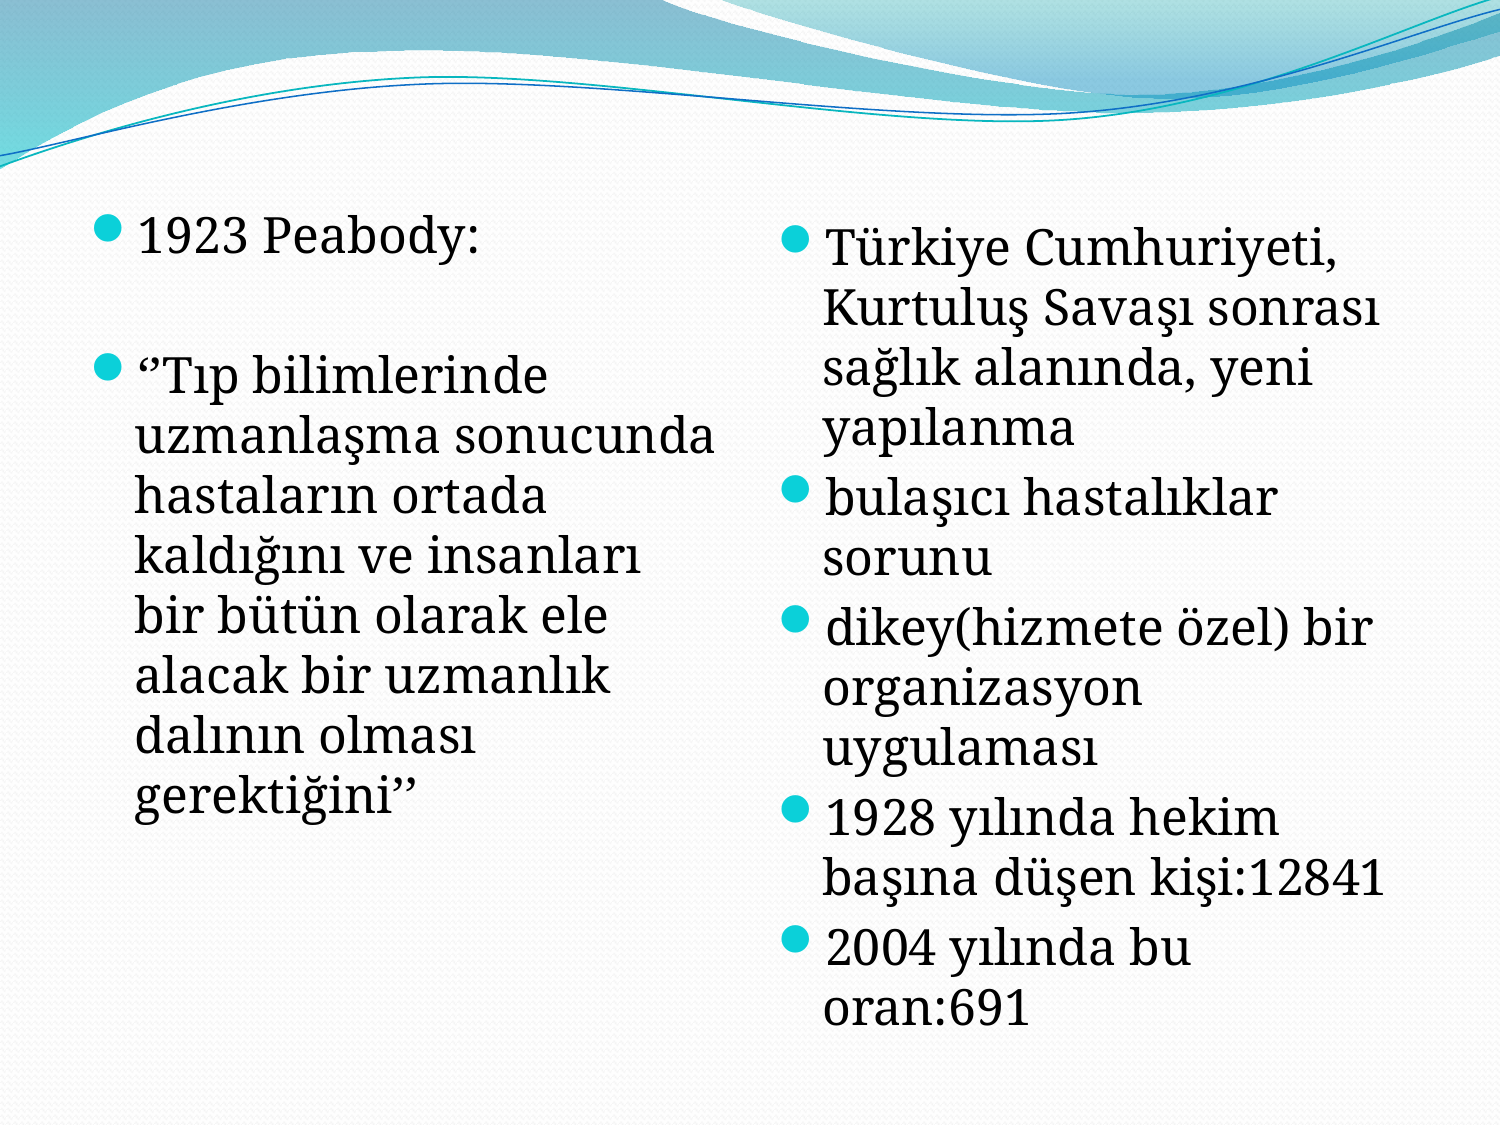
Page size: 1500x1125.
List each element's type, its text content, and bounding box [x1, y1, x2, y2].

list 1923 Peabody: ‘’Tıp bilimlerinde uzmanlaşma sonucunda hastaların ortada kaldığını ve insanları bir bütün olarak ele alacak bir uzmanlık dalının olması gerektiğini’’ [74, 196, 738, 1043]
list Türkiye Cumhuriyeti, Kurtuluş Savaşı sonrası sağlık alanında, yeni yapılanma bulaşıcı hastalıklar sorunu dikey(hizmete özel) bir organizasyon uygulaması 1928 yılında hekim başına düşen kişi:12841 2004 yılında bu oran:691 [762, 207, 1426, 1043]
